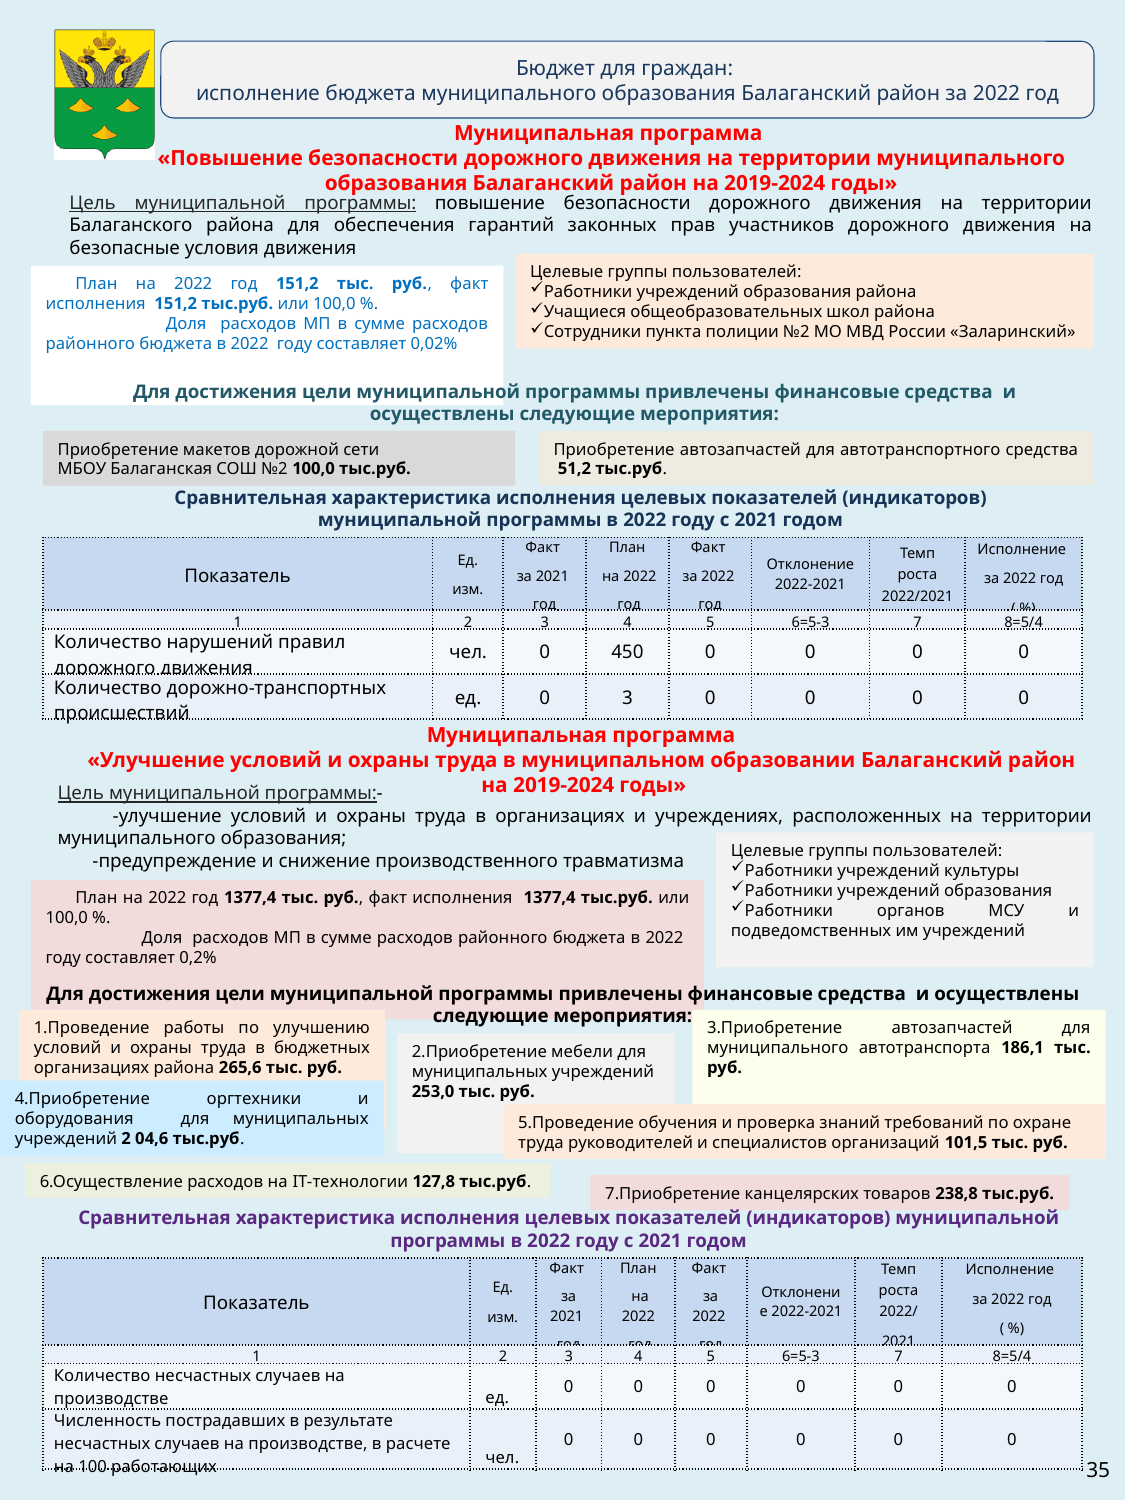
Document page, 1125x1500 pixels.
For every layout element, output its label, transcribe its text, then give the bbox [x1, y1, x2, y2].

table_header Темп роста 2022/2021 [870, 583, 965, 610]
table_header Отклонение 2022-2021 [751, 583, 870, 610]
table_cell 0 [601, 1363, 675, 1409]
table_cell 0 [503, 629, 586, 674]
table_header План на 2022 год [601, 1258, 675, 1345]
table_header Показатель [43, 537, 433, 610]
text_box Сравнительная характеристика исполнения целевых показателей (индикаторов) муниципальной программы в 2022 году с 2021 годом [89, 478, 1071, 583]
table_header План на 2022 год [586, 583, 669, 610]
table_cell 0 [747, 1363, 855, 1409]
table_cell 7 [870, 610, 965, 629]
table_header Темп роста 2022/ 2021 [855, 1258, 942, 1345]
table_cell 3 [503, 610, 586, 629]
table_cell 0 [751, 674, 870, 714]
text_box Бюджет для граждан: исполнение бюджета муниципального образования Балаганский район за 2022 год [159, 39, 1097, 112]
table_header Исполнение за 2022 год ( %) [965, 537, 1082, 610]
table_cell 0 [942, 1409, 1082, 1469]
text_box Цель муниципальной программы: повышение безопасности дорожного движения на территории Балаганского района для обеспечения гарантий законных прав участников дорожного движения на безопасные условия движения [54, 182, 1106, 378]
table_cell 2 [433, 610, 503, 629]
picture [54, 29, 156, 160]
text_box 3.Приобретение автозапчастей для муниципального автотранспорта 186,1 тыс. руб. [692, 1009, 1106, 1104]
table_cell 8=5/4 [942, 1345, 1082, 1363]
table_cell 1 [43, 610, 433, 629]
table_header Отклонение 2022-2021 [747, 1258, 855, 1345]
table_cell 8=5/4 [965, 610, 1082, 629]
text_box Целевые группы пользователей: Работники учреждений образования района Учащиеся общеобразовательных школ района Сотрудники пункта полиции №2 МО МВД России «Заларинский» [515, 253, 1094, 349]
table_header Факт за 2021 год [536, 1258, 601, 1345]
table_cell Количество несчастных случаев на производстве [43, 1363, 470, 1409]
table_cell 4 [586, 610, 669, 629]
table_cell 0 [870, 674, 965, 714]
text_box 7.Приобретение канцелярских товаров 238,8 тыс.руб. [590, 1175, 1070, 1198]
table_cell 0 [536, 1363, 601, 1409]
table_cell 5 [669, 610, 751, 629]
table_cell 0 [942, 1363, 1082, 1409]
table_cell 0 [747, 1409, 855, 1469]
table_cell 450 [586, 629, 669, 674]
table_cell 0 [870, 629, 965, 674]
text_box 6.Осуществление расходов на IT-технологии 127,8 тыс.руб. [24, 1163, 551, 1199]
table_header Ед. изм. [433, 583, 503, 610]
text_box 4.Приобретение оргтехники и оборудования для муниципальных учреждений 2 04,6 тыс.руб. [0, 1080, 384, 1156]
text_box План на 2022 год 151,2 тыс. руб., факт исполнения 151,2 тыс.руб. или 100,0 %. Доля расходов МП в сумме расходов районного бюджета в 2022 году составляет 0,02% [30, 265, 504, 406]
text_box 5.Проведение обучения и проверка знаний требований по охране труда руководителей и специалистов организаций 101,5 тыс. руб. [503, 1104, 1106, 1159]
table_header Факт за 2022 год [675, 1258, 747, 1345]
table_cell ед. [433, 674, 503, 714]
text_box Для достижения цели муниципальной программы привлечены финансовые средства и осуществлены следующие мероприятия: [54, 371, 1094, 432]
text_box Приобретение макетов дорожной сети МБОУ Балаганская СОШ №2 100,0 тыс.руб. [42, 430, 516, 486]
table_cell 0 [965, 674, 1082, 714]
text_box Муниципальная программа «Повышение безопасности дорожного движения на территории муниципального образования Балаганский район на 2019-2024 годы» [97, 112, 1125, 202]
table_cell 1 [43, 1345, 470, 1363]
table_cell 0 [675, 1363, 747, 1409]
table_cell 3 [536, 1345, 601, 1363]
table_header Факт за 2021 год [503, 583, 586, 610]
table_cell 6=5-3 [751, 610, 870, 629]
table_cell ед. [470, 1363, 536, 1409]
text_box План на 2022 год 1377,4 тыс. руб., факт исполнения 1377,4 тыс.руб. или 100,0 %. Доля расходов МП в сумме расходов районного бюджета в 2022 году составляет 0,2% [30, 879, 705, 974]
table_cell 3 [586, 674, 669, 714]
table_cell Численность пострадавших в результате несчастных случаев на производстве, в расчете на 100 работающих [43, 1409, 470, 1469]
table_cell 6=5-3 [747, 1345, 855, 1363]
table_header Показатель [43, 1258, 470, 1345]
table_cell 0 [669, 629, 751, 674]
table_cell 0 [669, 674, 751, 714]
table_cell 0 [601, 1409, 675, 1469]
text_box 1.Проведение работы по улучшению условий и охраны труда в бюджетных организациях района 265,6 тыс. руб. [19, 1009, 386, 1130]
table_cell 0 [855, 1409, 942, 1469]
table_cell 0 [536, 1409, 601, 1469]
table_header Ед. изм. [470, 1258, 536, 1345]
table_header Факт за 2022 год [669, 583, 751, 610]
table_cell 0 [965, 629, 1082, 674]
table_cell Количество нарушений правил дорожного движения [43, 629, 433, 674]
text_box Муниципальная программа «Улучшение условий и охраны труда в муниципальном образовании Балаганский район на 2019-2024 годы» [42, 714, 1125, 805]
text_box 2.Приобретение мебели для муниципальных учреждений 253,0 тыс. руб. [397, 1033, 675, 1154]
text_box Для достижения цели муниципальной программы привлечены финансовые средства и осуществлены следующие мероприятия: [0, 974, 1125, 1035]
table_cell чел. [433, 629, 503, 674]
table_cell 5 [675, 1345, 747, 1363]
table_cell 2 [470, 1345, 536, 1363]
table_cell 7 [855, 1345, 942, 1363]
slide_number 35 [1058, 1441, 1125, 1500]
table_cell 0 [675, 1409, 747, 1469]
table_cell 0 [855, 1363, 942, 1409]
text_box Сравнительная характеристика исполнения целевых показателей (индикаторов) муниципальной программы в 2022 году с 2021 годом [42, 1198, 1094, 1304]
table_cell 0 [503, 674, 586, 714]
text_box Приобретение автозапчастей для автотранспортного средства 51,2 тыс.руб. [538, 430, 1094, 486]
text_box Цель муниципальной программы:- -улучшение условий и охраны труда в организациях и учреждениях, расположенных на территории муниципального образования; -предупреждение и снижение производственного травматизма [42, 773, 1106, 879]
table_cell 0 [751, 629, 870, 674]
table_cell чел. [470, 1409, 536, 1469]
table_header Исполнение за 2022 год ( %) [942, 1258, 1082, 1345]
table_cell Количество дорожно-транспортных происшествий [43, 674, 433, 714]
text_box Целевые группы пользователей: Работники учреждений культуры Работники учреждений образования Работники органов МСУ и подведомственных им учреждений [716, 832, 1094, 968]
table_cell 4 [601, 1345, 675, 1363]
